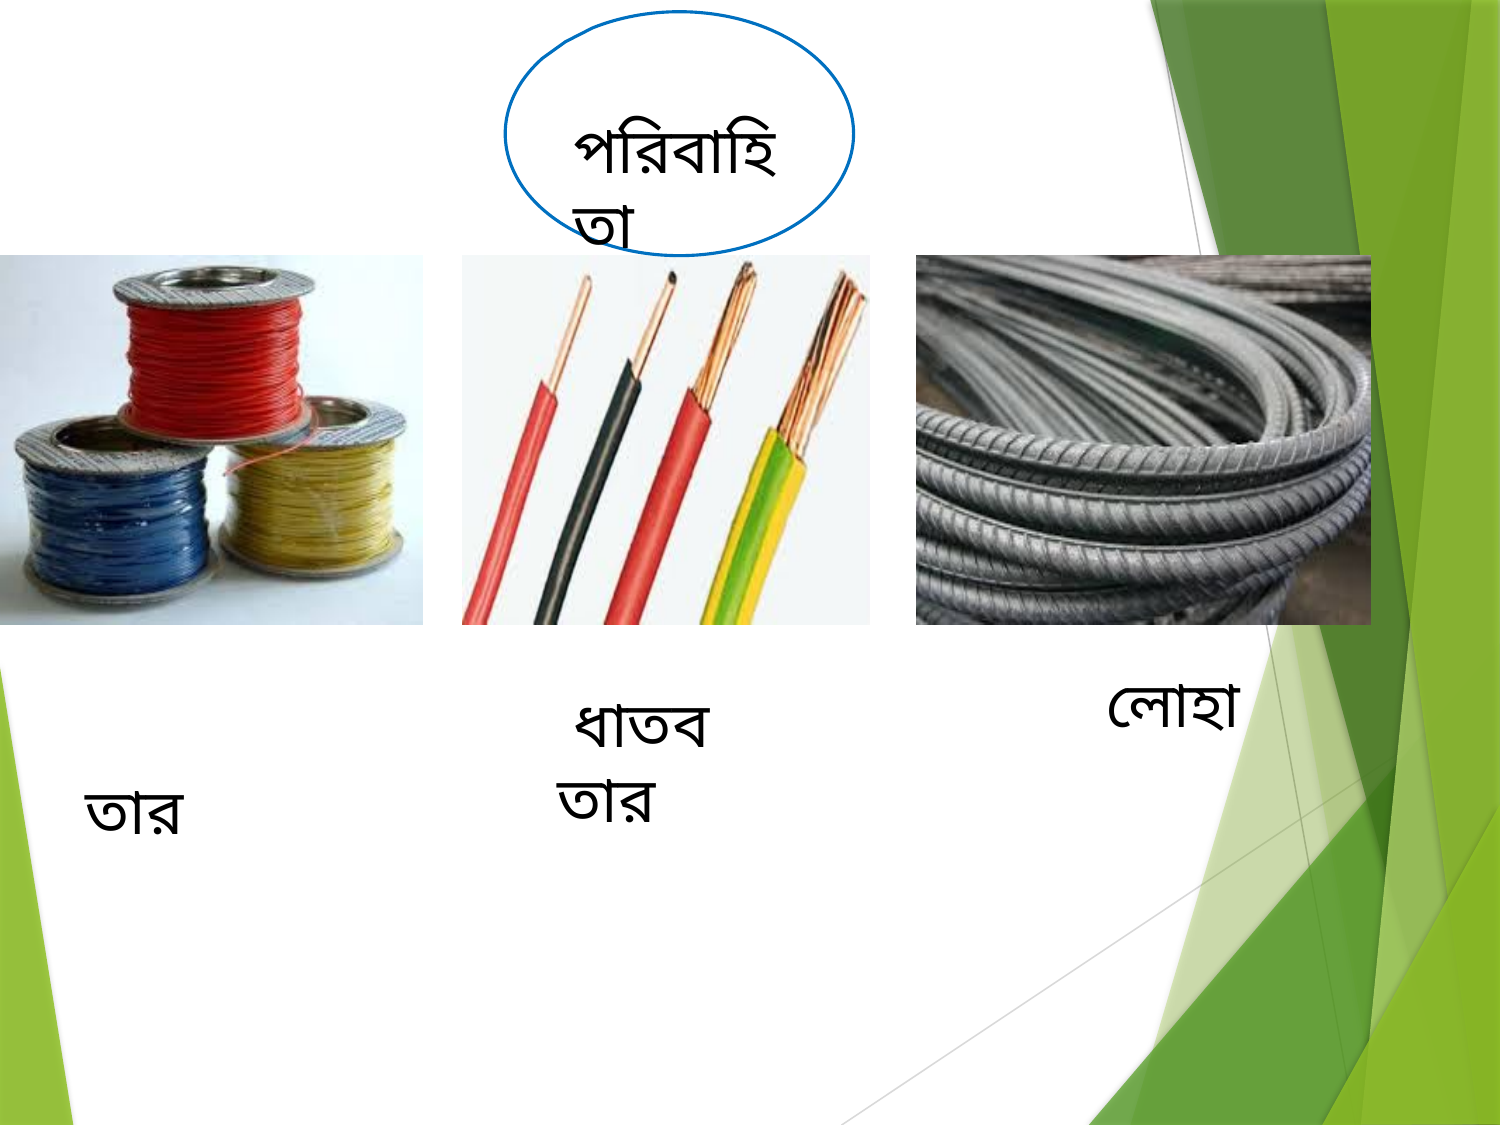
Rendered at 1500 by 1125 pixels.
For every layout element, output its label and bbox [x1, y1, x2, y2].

text_box [504, 11, 855, 257]
text_box [70, 656, 1315, 781]
text_box [0, 255, 1371, 626]
